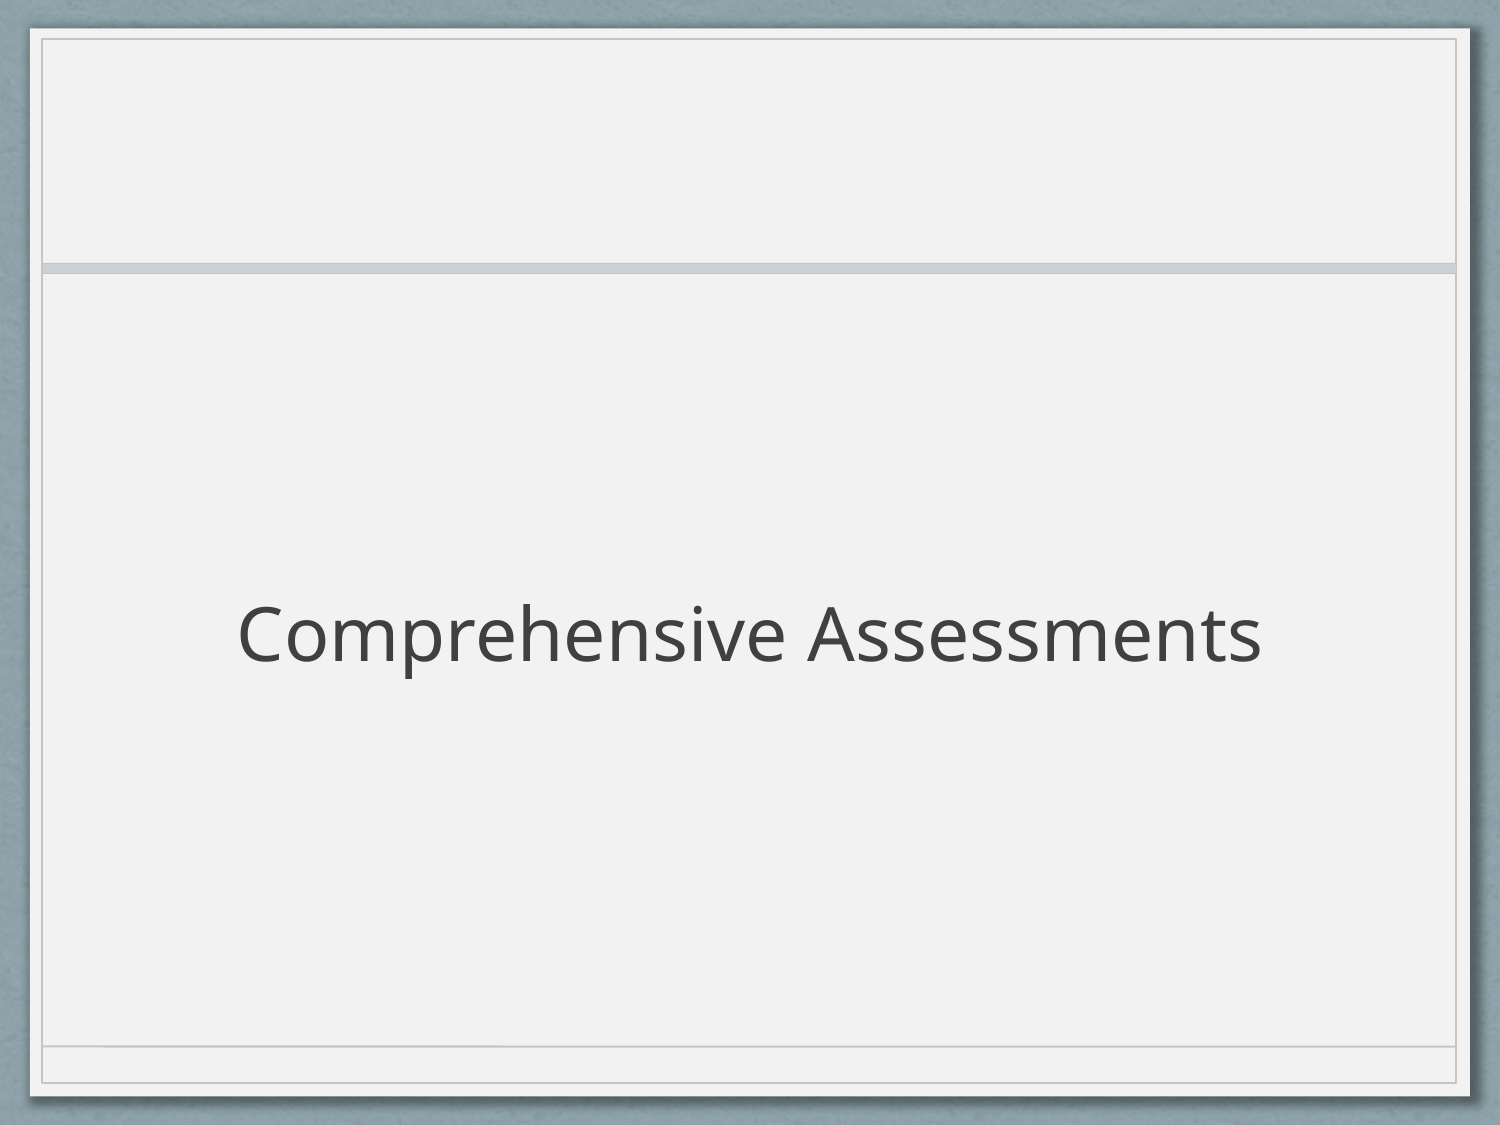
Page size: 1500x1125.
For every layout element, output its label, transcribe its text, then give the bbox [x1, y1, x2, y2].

list Comprehensive Assessments [147, 273, 1353, 995]
